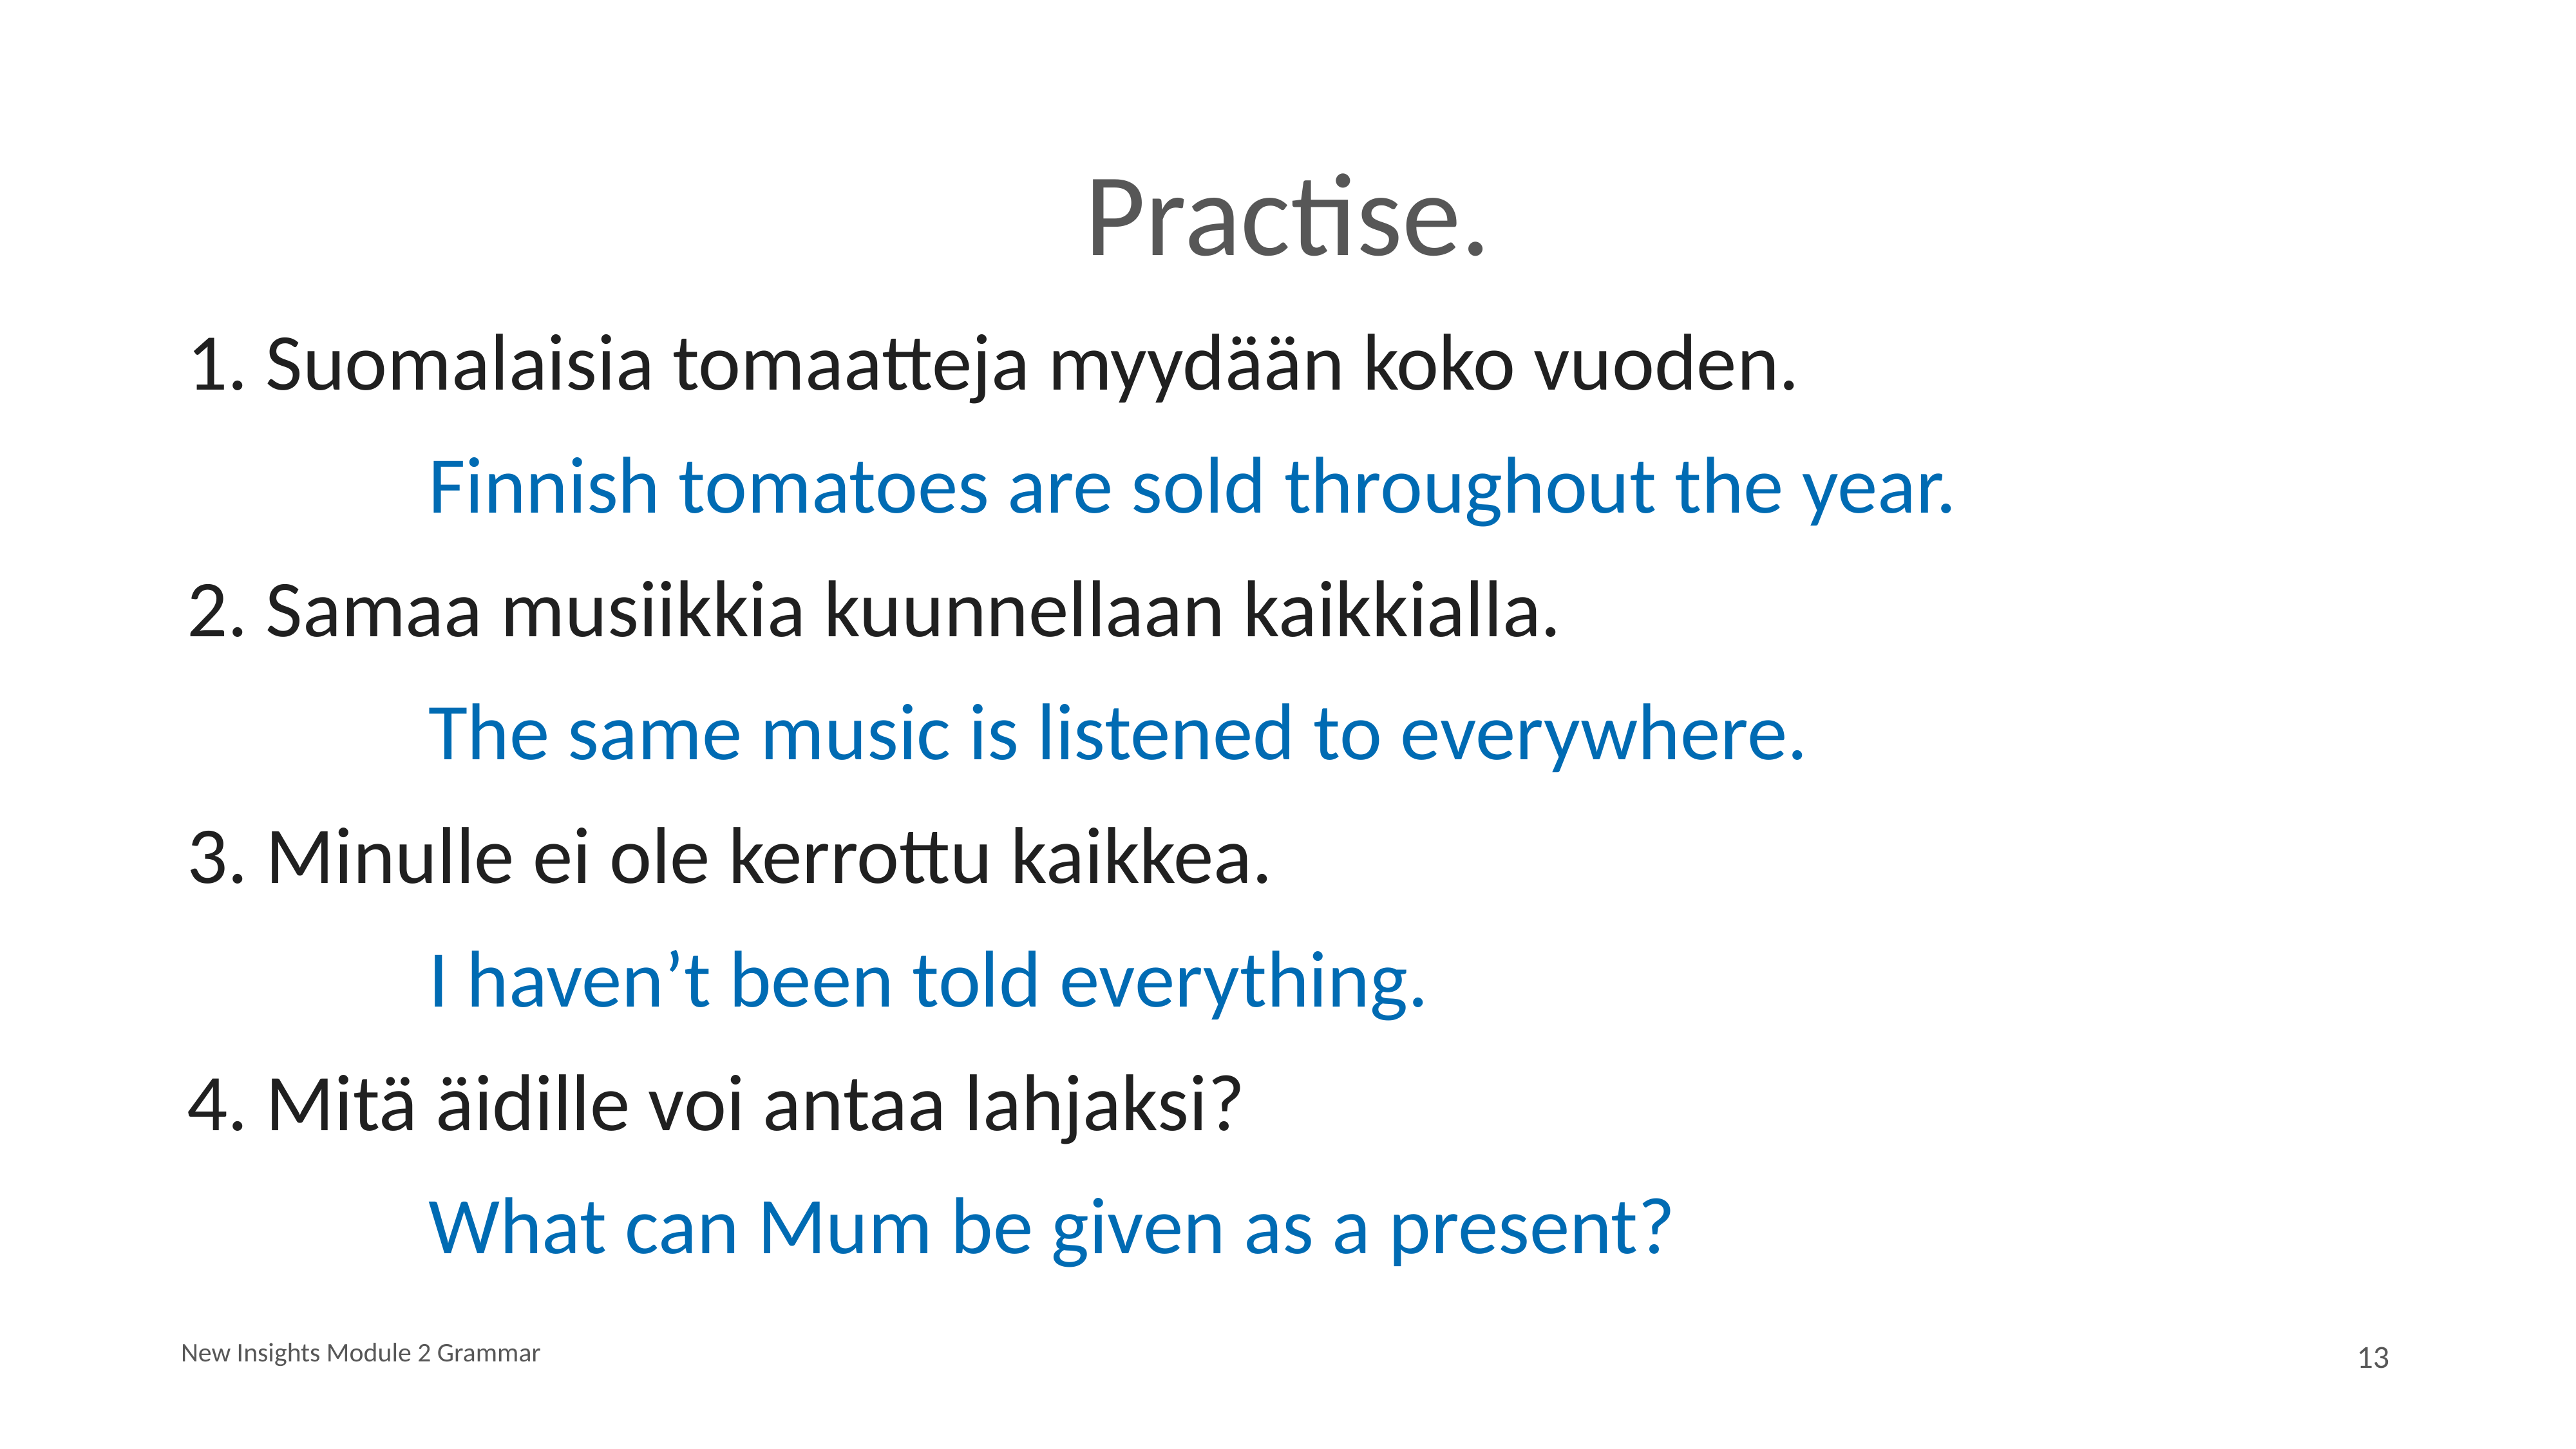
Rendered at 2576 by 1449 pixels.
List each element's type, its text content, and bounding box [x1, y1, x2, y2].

list Suomalaisia tomaatteja myydään koko vuoden. Finnish tomatoes are sold throughout the year. 2. Samaa musiikkia kuunnellaan kaikkialla. The same music is listened to everywhere. 3. Minulle ei ole kerrottu kaikkea. I haven’t been told everything. 4. Mitä äidille voi antaa lahjaksi? What can Mum be given as a present? [177, 304, 2399, 1340]
slide_number 13 [1819, 1302, 2399, 1380]
footer New Insights Module 2 Grammar [171, 1294, 1041, 1372]
title Practise. [177, 77, 2399, 304]
